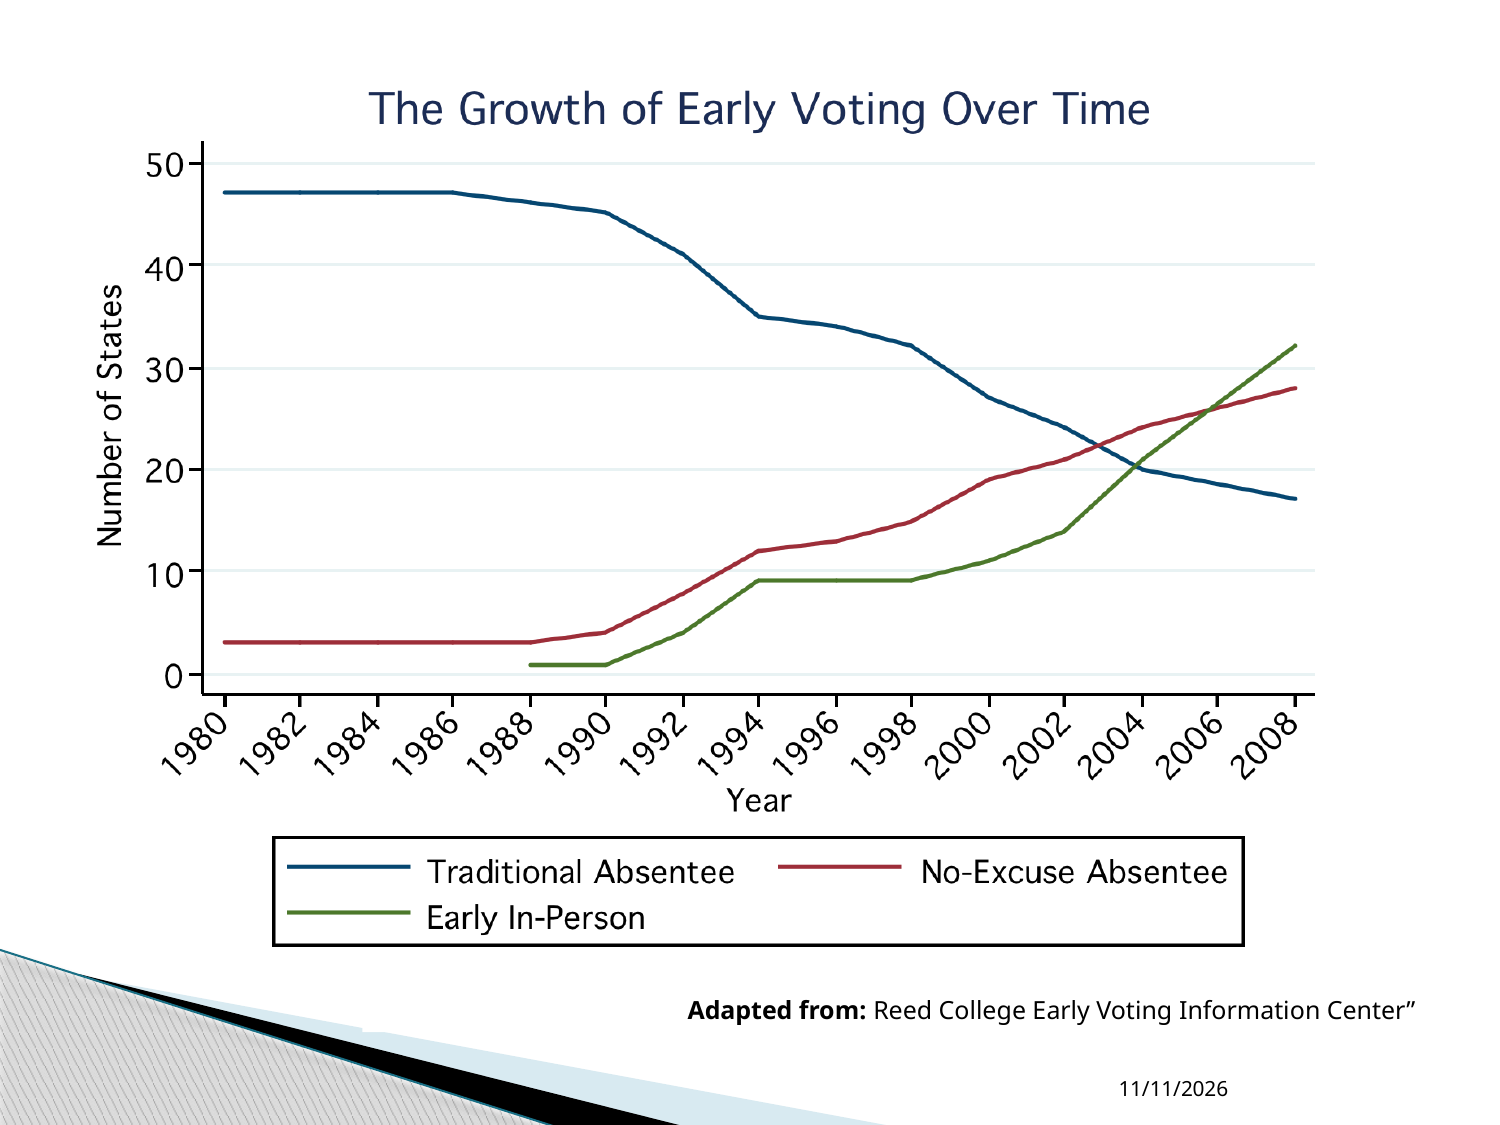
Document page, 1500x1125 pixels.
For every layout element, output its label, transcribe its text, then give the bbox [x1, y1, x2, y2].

picture [62, 49, 1351, 987]
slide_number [1103, 1051, 1419, 1112]
text_box Adapted from: Reed College Early Voting Information Center” [358, 983, 1442, 1037]
